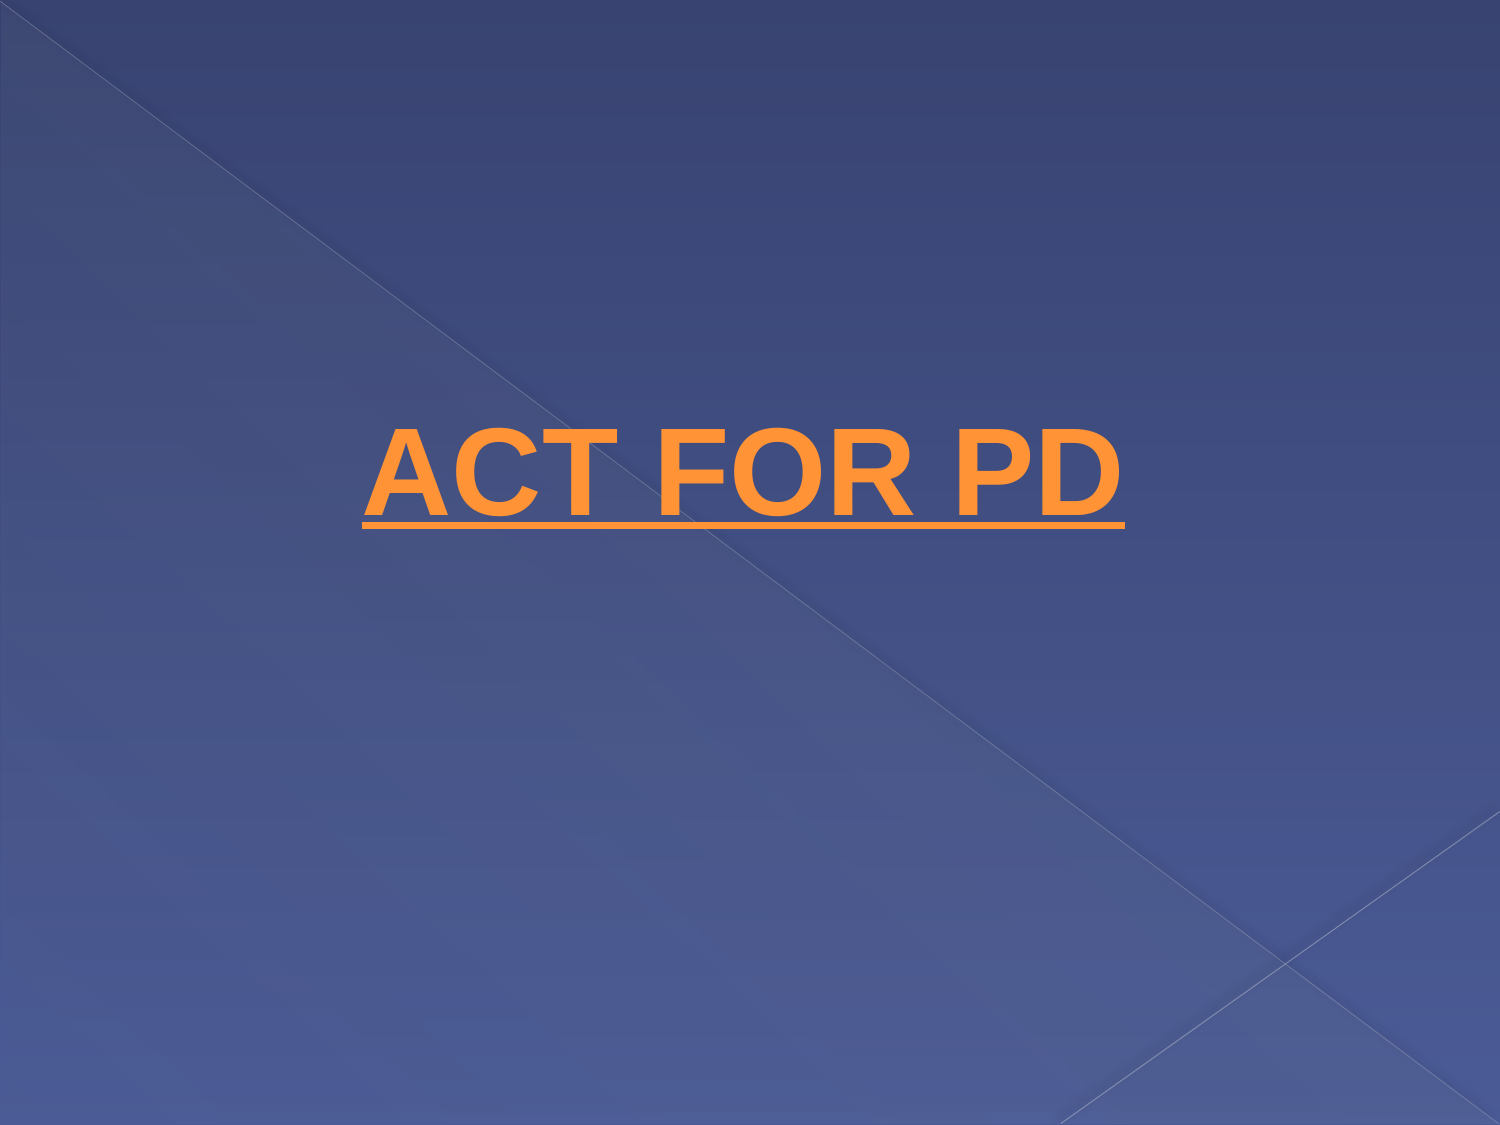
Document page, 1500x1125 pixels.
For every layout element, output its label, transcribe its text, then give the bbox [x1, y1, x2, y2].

text_box ACT FOR PD [64, 338, 1412, 548]
